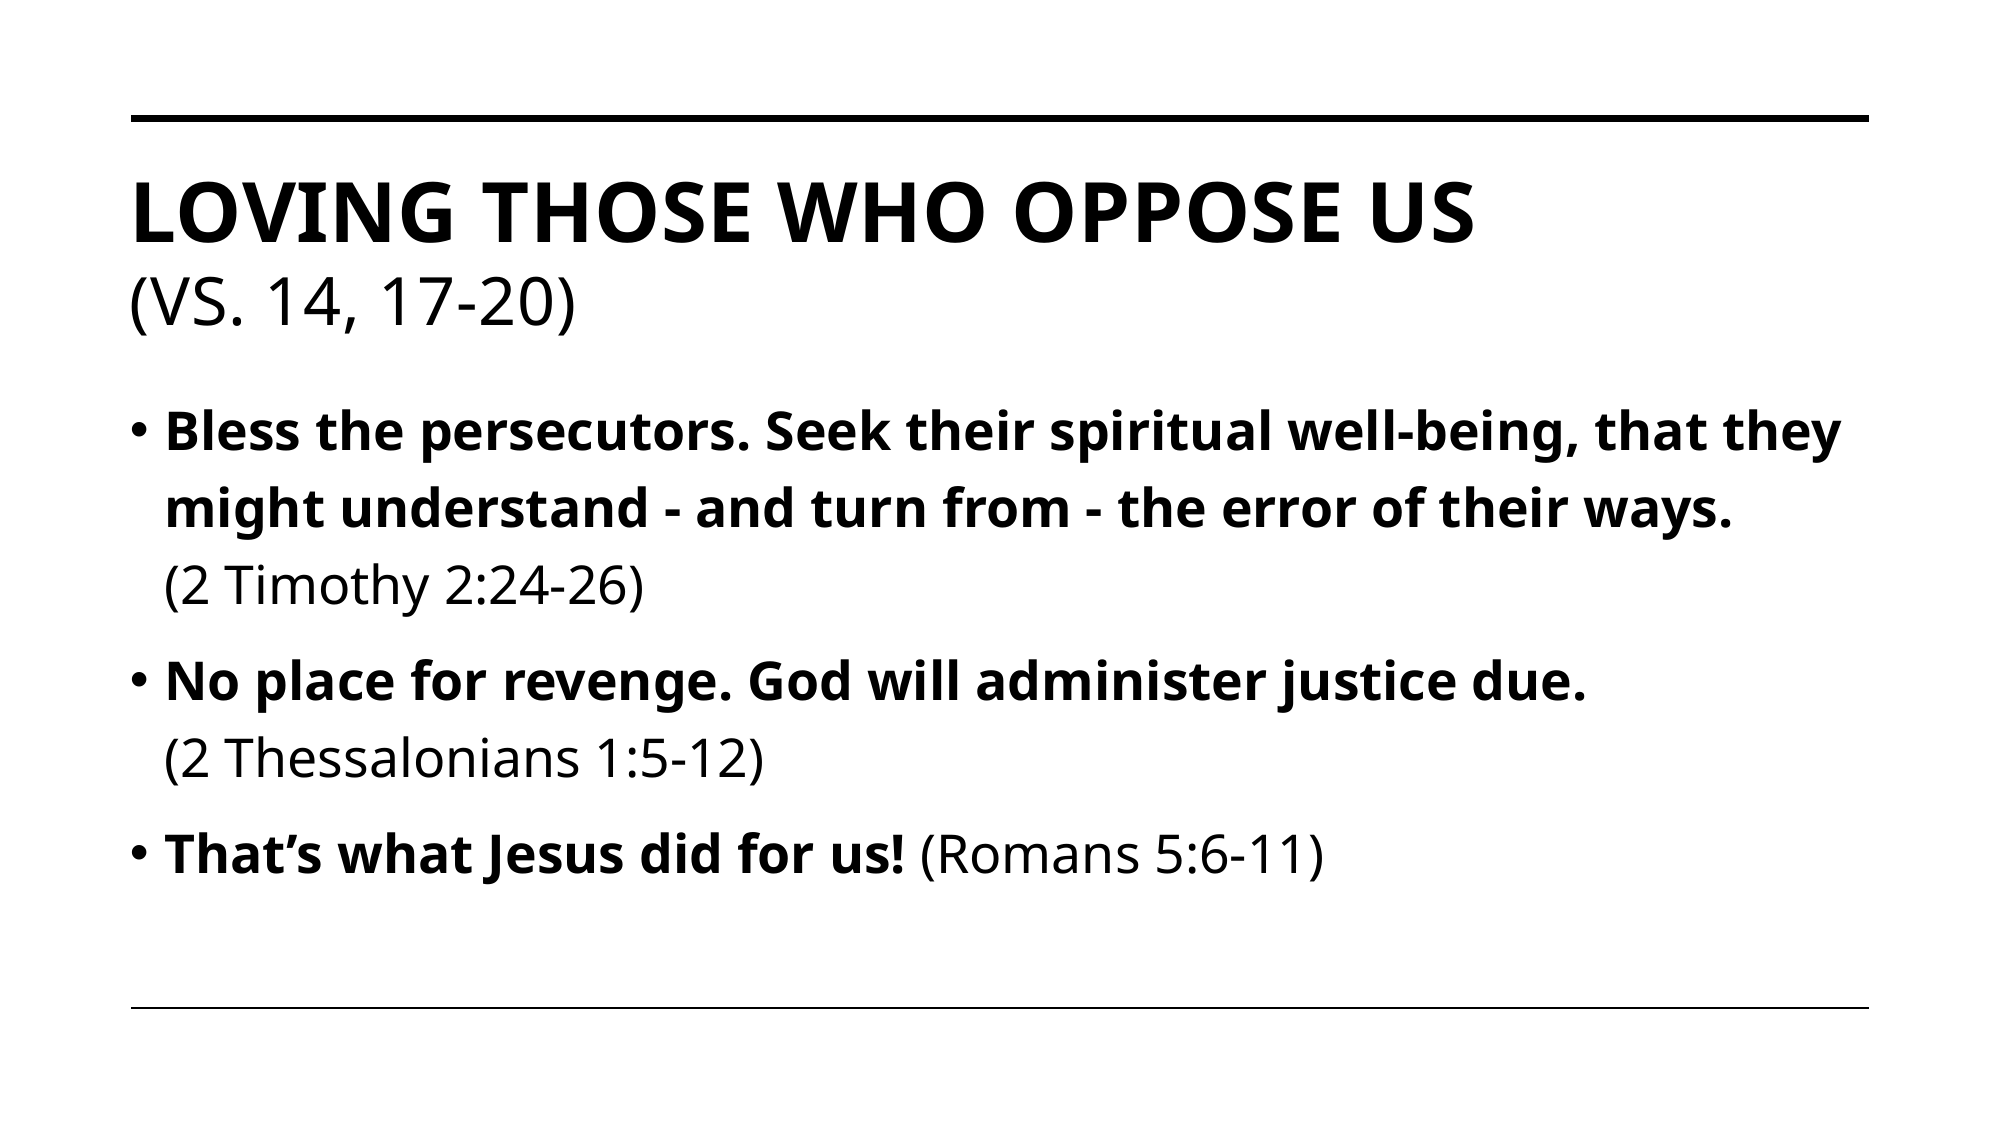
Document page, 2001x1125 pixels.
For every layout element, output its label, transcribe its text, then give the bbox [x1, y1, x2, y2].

list Bless the persecutors. Seek their spiritual well-being, that they might understand - and turn from - the error of their ways. (2 Timothy 2:24-26) No place for revenge. God will administer justice due. (2 Thessalonians 1:5-12) That’s what Jesus did for us! (Romans 5:6-11) [114, 376, 1869, 973]
title Loving Those who oppose us (vs. 14, 17-20) [114, 151, 1869, 376]
